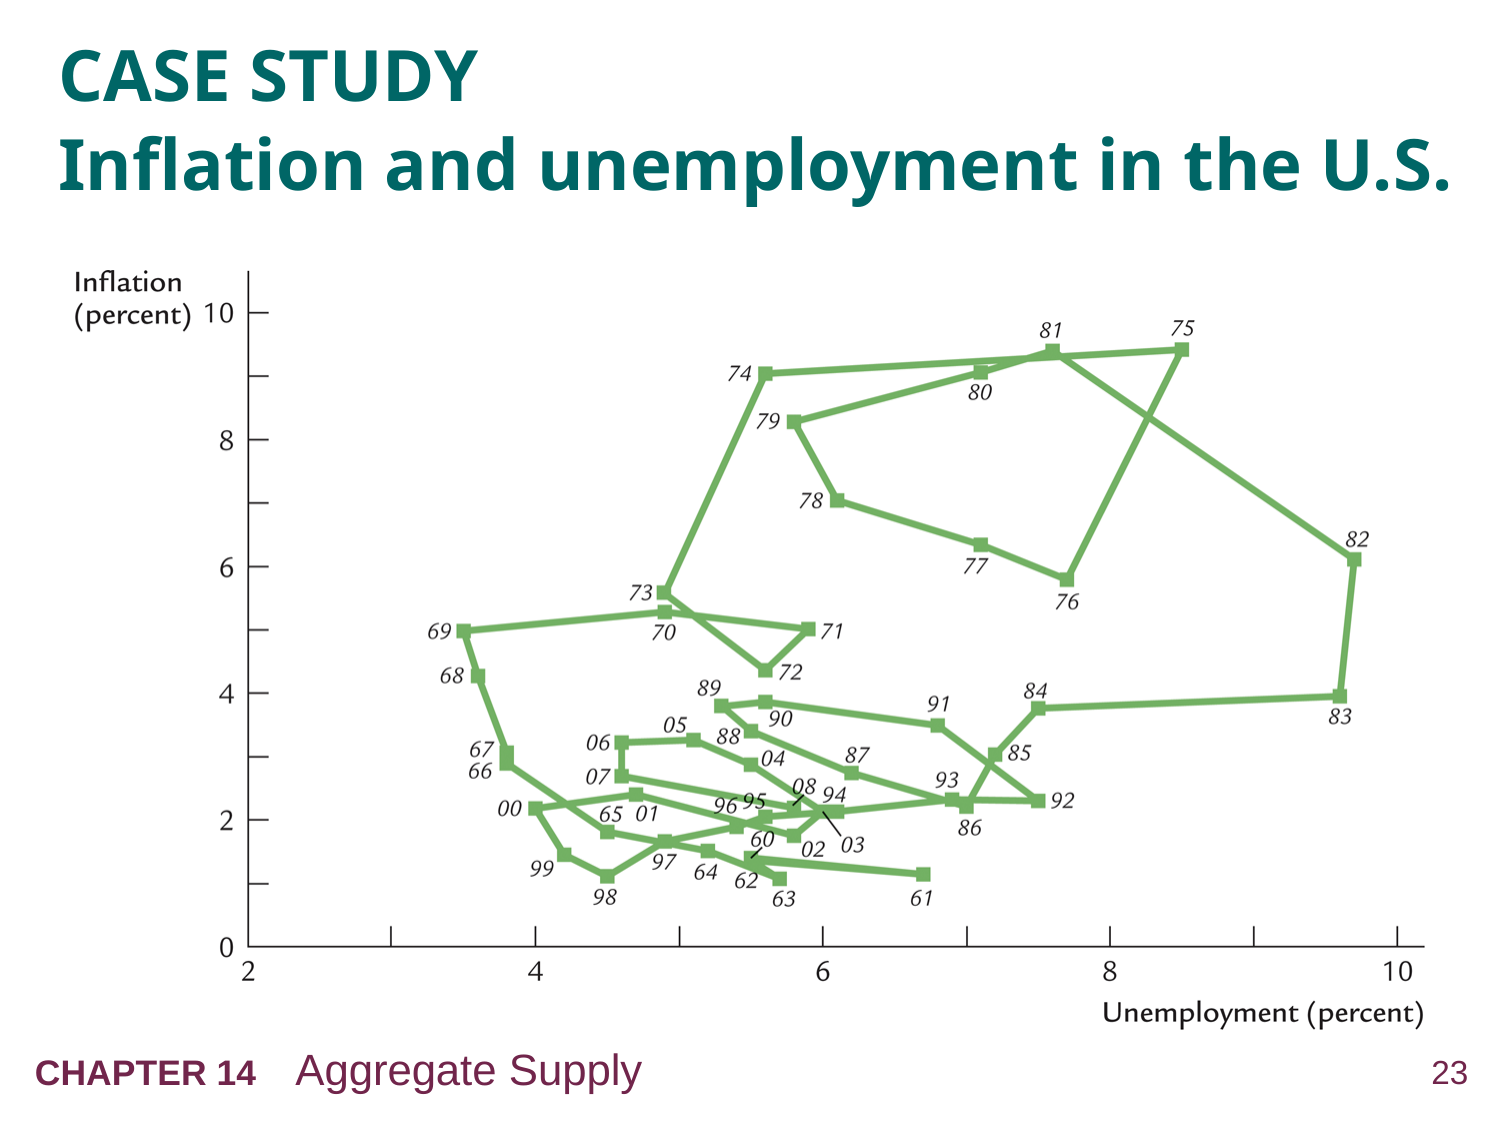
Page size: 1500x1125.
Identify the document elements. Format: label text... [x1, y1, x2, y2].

title Case Study Inflation and unemployment in the U.S. [58, 38, 1500, 193]
picture [74, 269, 1426, 1030]
